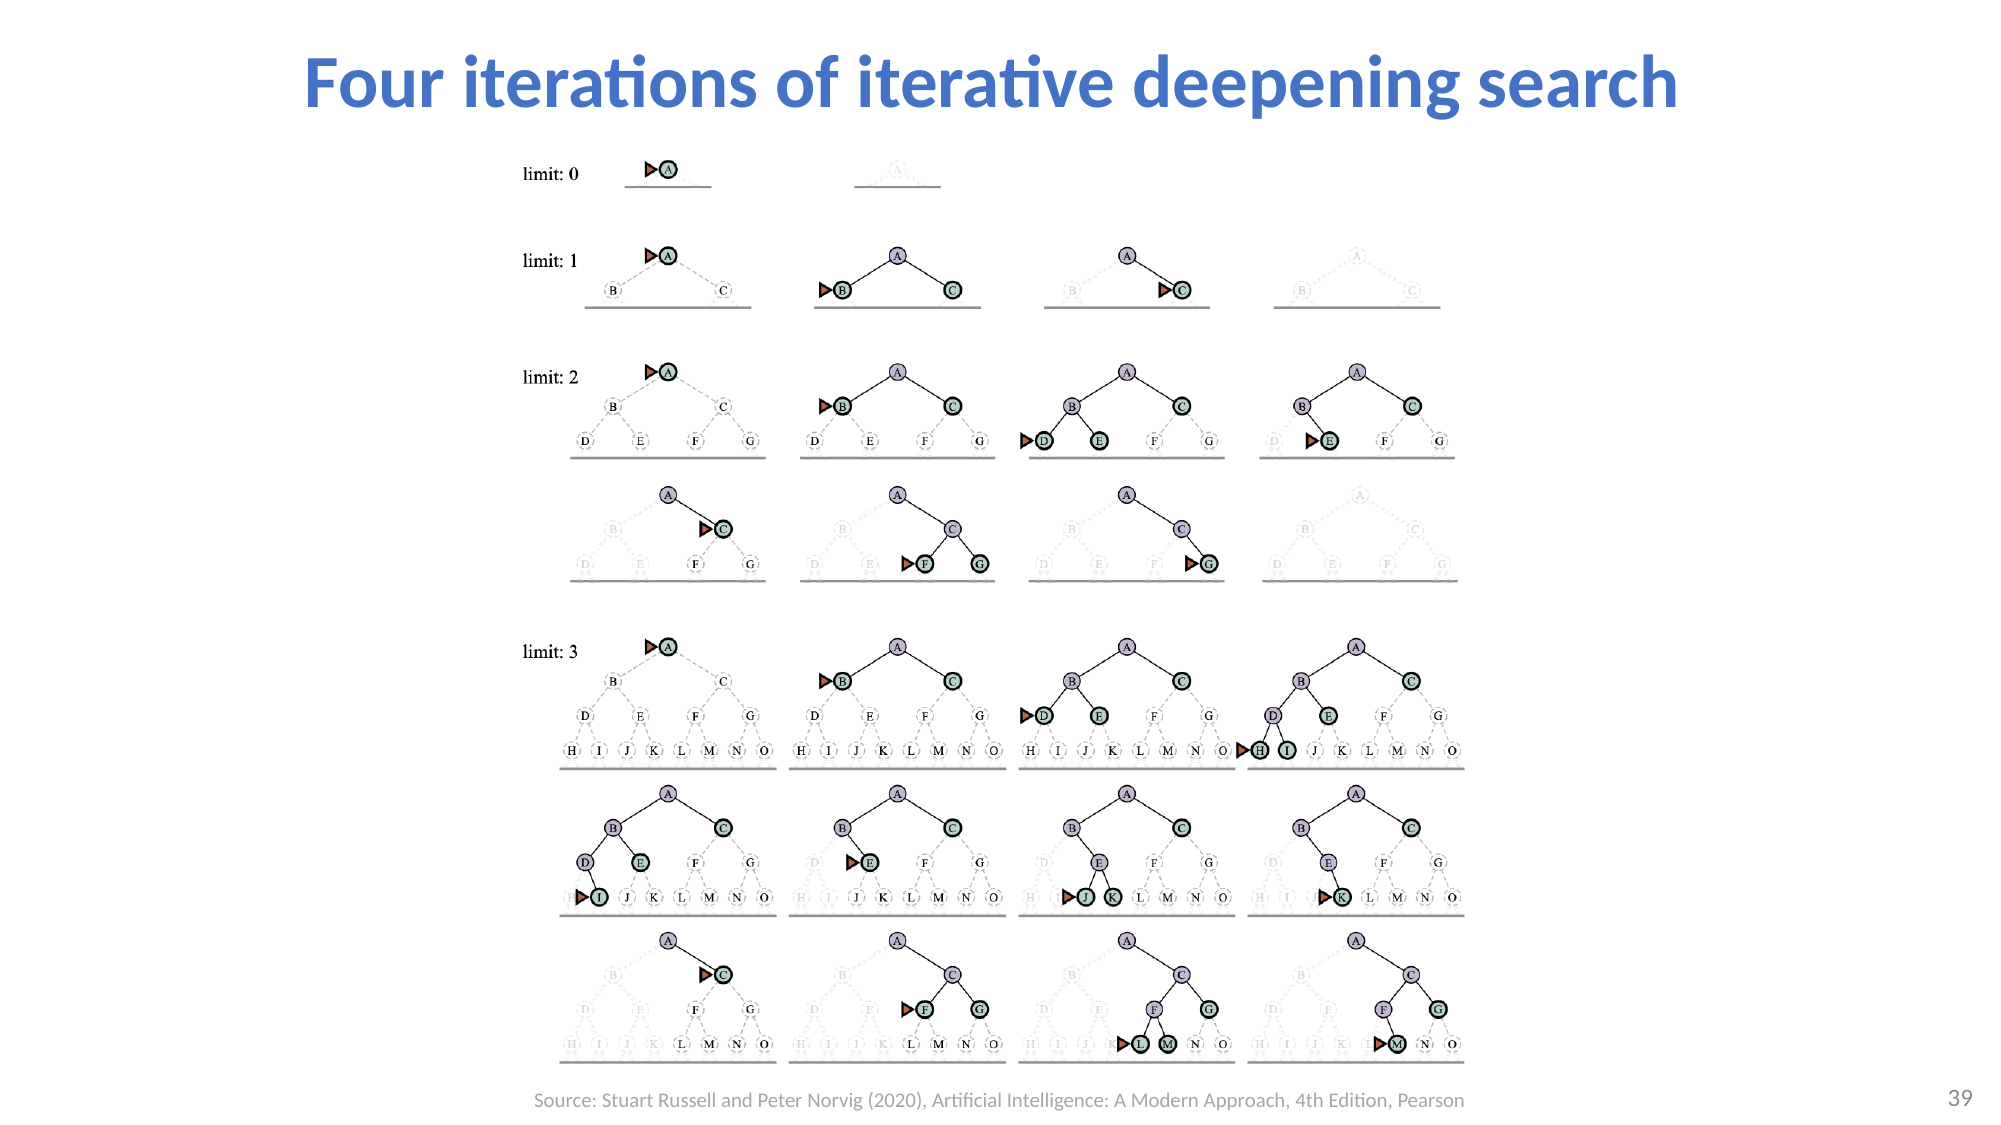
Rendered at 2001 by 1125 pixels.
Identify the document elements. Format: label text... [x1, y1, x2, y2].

text_box Source: Stuart Russell and Peter Norvig (2020), Artificial Intelligence: A Modern Approach, 4th Edition, Pearson [427, 1079, 1573, 1119]
slide_number 39 [1830, 1076, 1989, 1116]
title Four iterations of iterative deepening search [262, 5, 1740, 149]
picture [515, 148, 1473, 1070]
